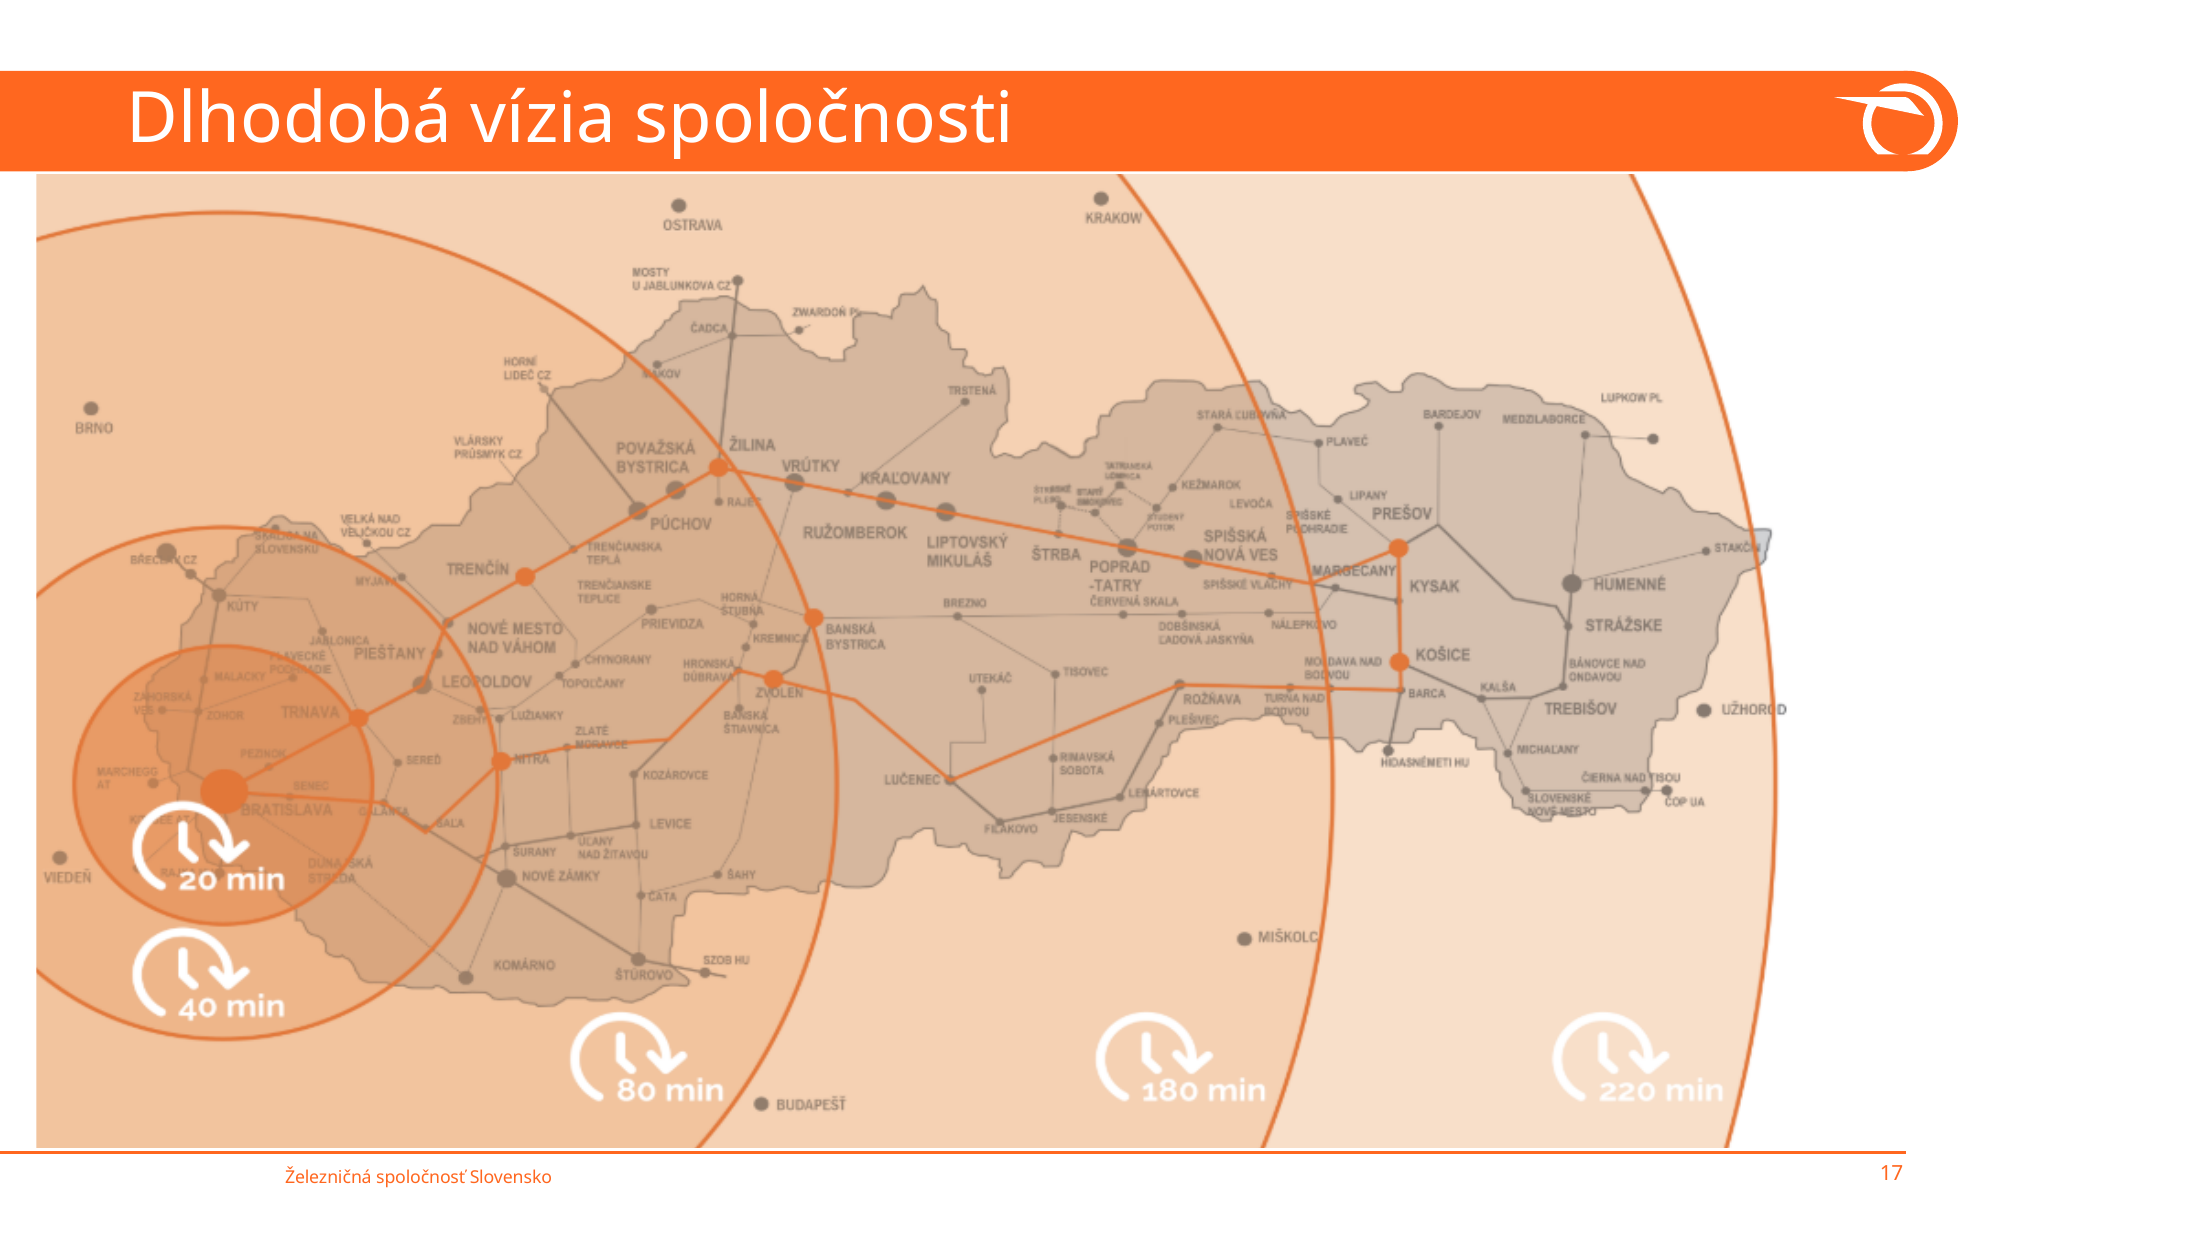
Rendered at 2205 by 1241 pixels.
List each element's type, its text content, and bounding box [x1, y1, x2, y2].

list Železničná spoločnosť Slovensko [269, 1160, 1098, 1195]
list Dlhodobá vízia spoločnosti [111, 73, 1700, 159]
list 17 [1653, 1155, 1919, 1195]
picture [36, 174, 1871, 1148]
